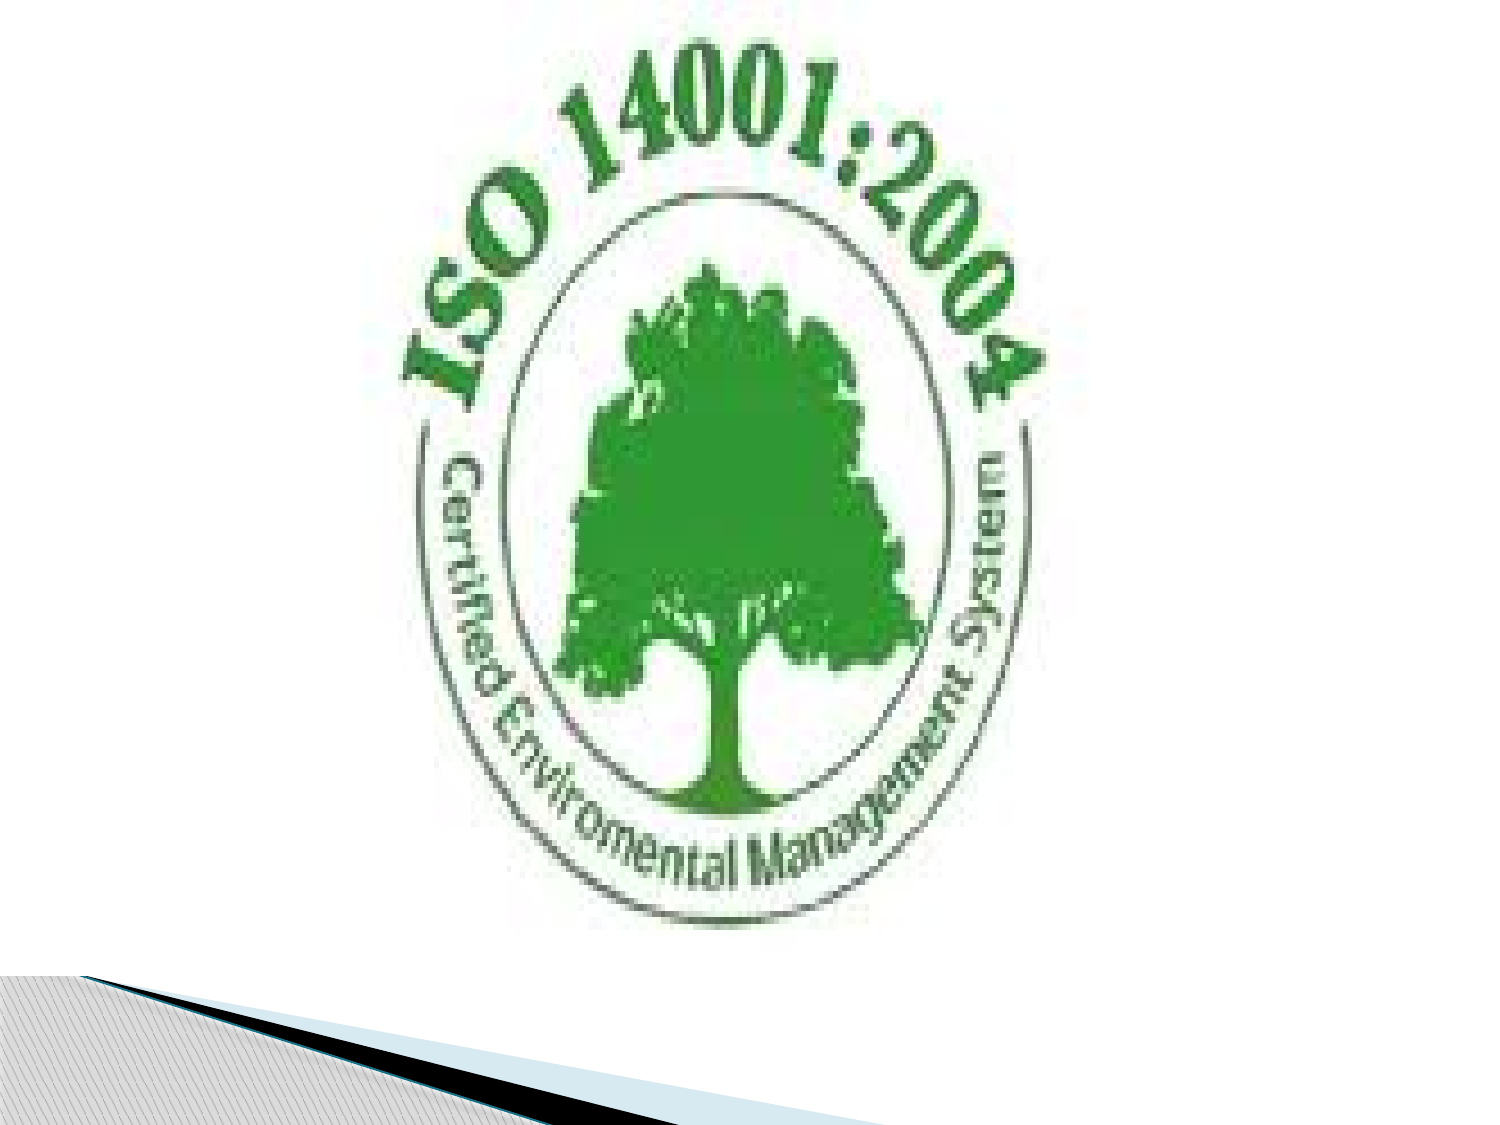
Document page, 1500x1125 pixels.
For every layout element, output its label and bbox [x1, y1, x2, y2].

picture [0, 0, 1500, 977]
